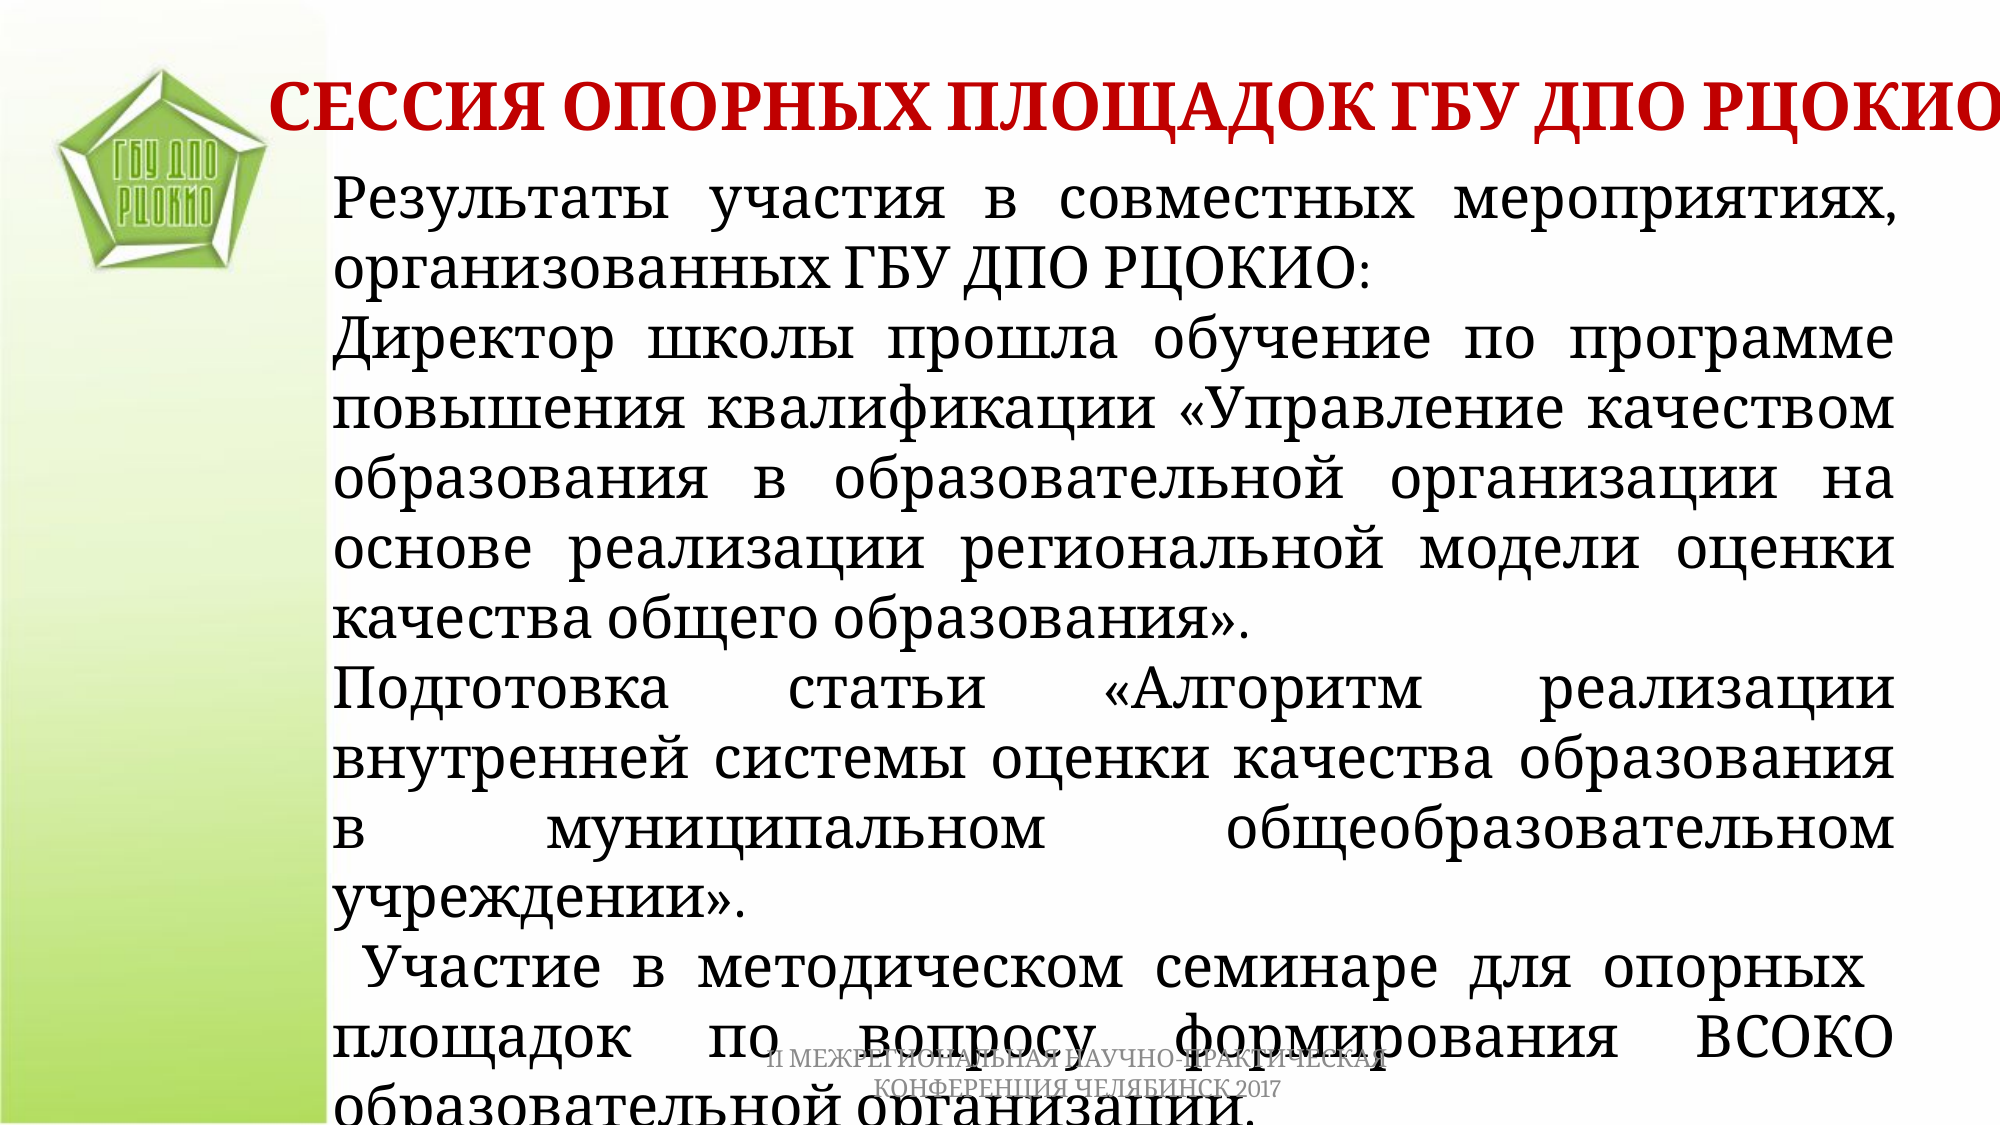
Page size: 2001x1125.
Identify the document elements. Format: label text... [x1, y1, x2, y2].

picture [0, 0, 2001, 1125]
text_box Результаты участия в совместных мероприятиях, организованных ГБУ ДПО РЦОКИО: Директор школы прошла обучение по программе повышения квалификации «Управление качеством образования в образовательной организации на основе реализации региональной модели оценки качества общего образования». Подготовка статьи «Алгоритм реализации внутренней системы оценки качества образования в муниципальном общеобразовательном учреждении». Участие в методическом семинаре для опорных площадок по вопросу формирования ВСОКО образовательной организации. [317, 152, 1911, 1125]
text_box СЕССИЯ ОПОРНЫХ ПЛОЩАДОК ГБУ ДПО РЦОКИО [252, 56, 2000, 152]
footer II МЕЖРЕГИОНАЛЬНАЯ НАУЧНО-ПРАКТИЧЕСКАЯ КОНФЕРЕНЦИЯ ЧЕЛЯБИНСК 2017 [667, 1019, 1488, 1125]
